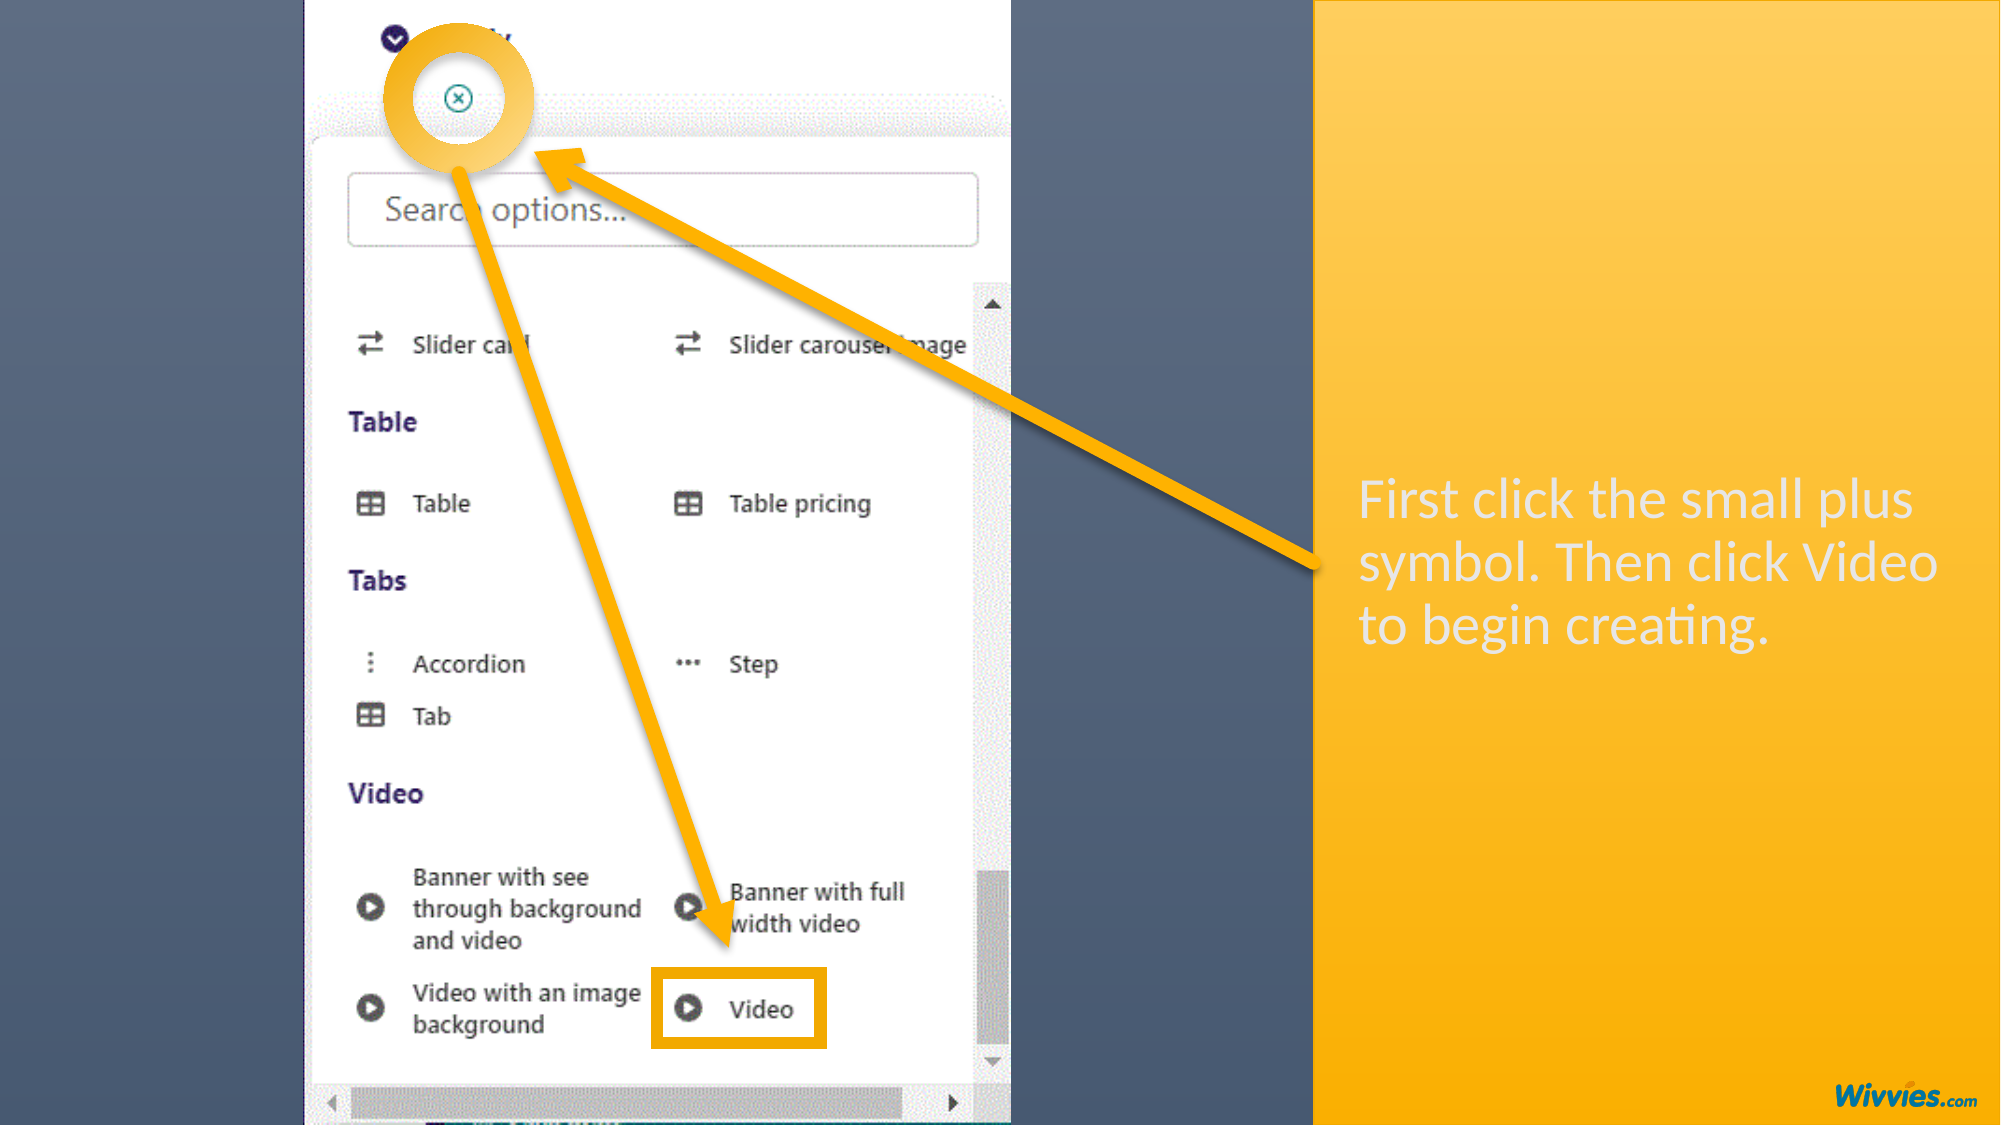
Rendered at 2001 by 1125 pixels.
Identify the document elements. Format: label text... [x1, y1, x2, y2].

picture [0, 0, 1314, 1125]
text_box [458, 173, 729, 948]
list First click the small plus symbol. Then click Video to begin creating. [1314, 0, 2000, 1125]
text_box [533, 151, 1314, 563]
